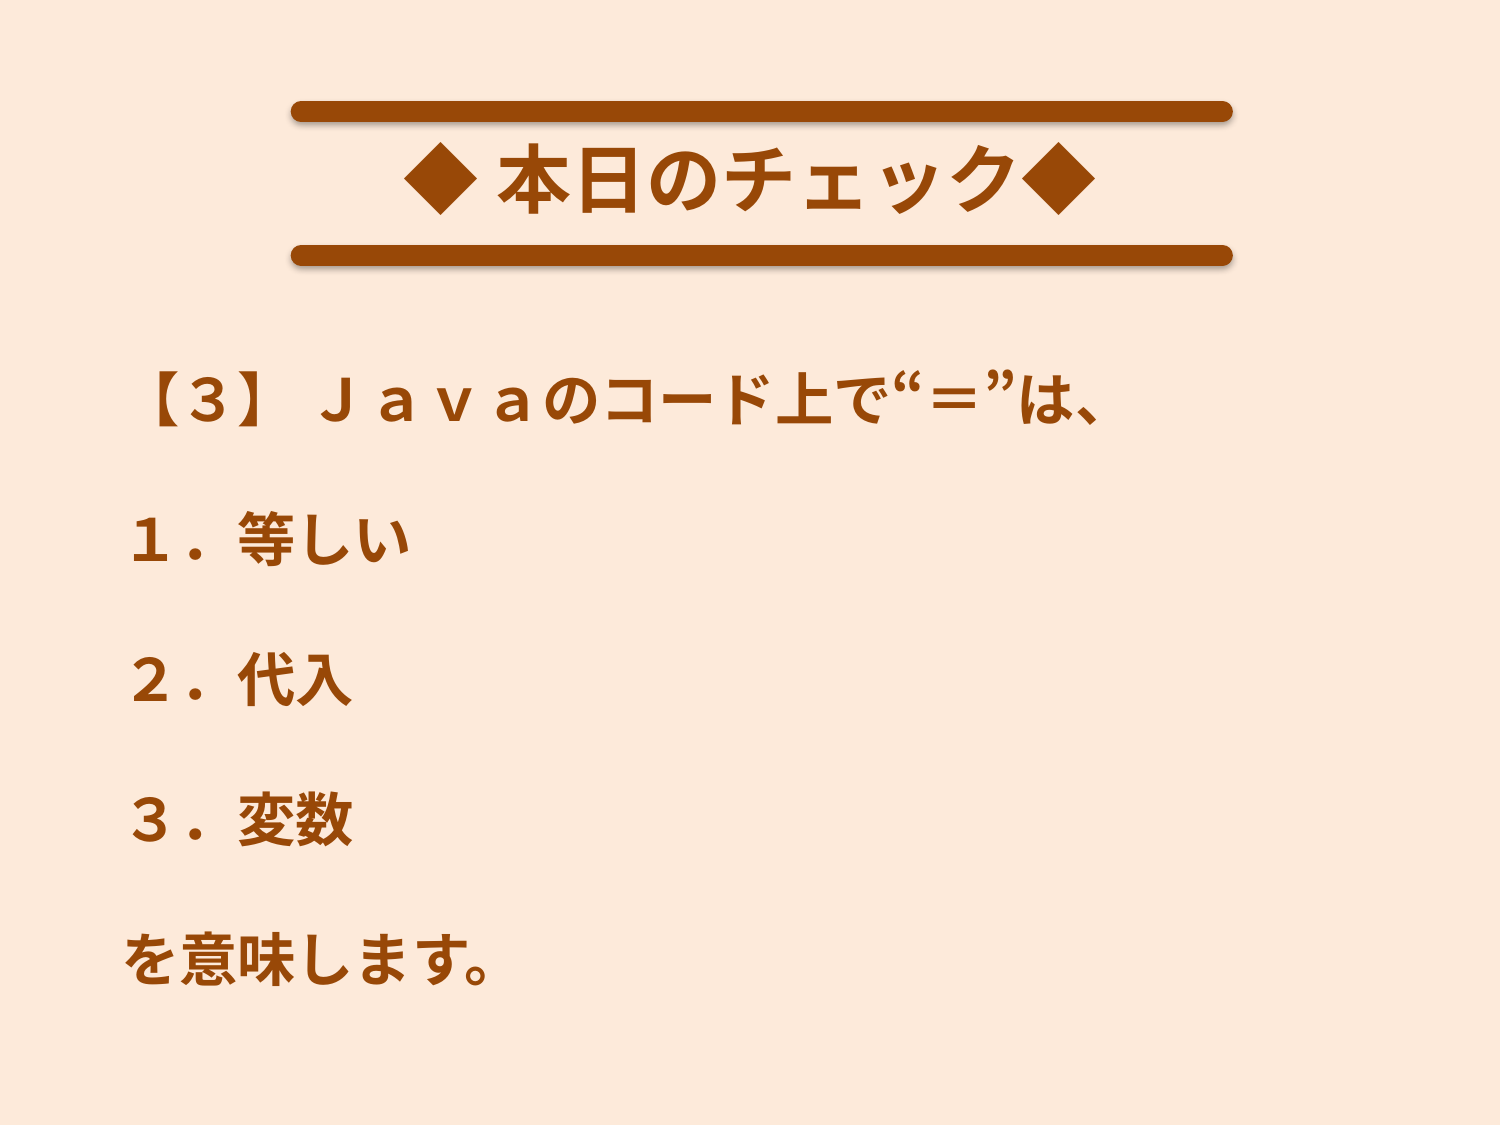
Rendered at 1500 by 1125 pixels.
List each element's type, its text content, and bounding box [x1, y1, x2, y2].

text_box ◆本日のチェック◆ 【３】 Ｊａｖａのコード上で“＝”は、 １．等しい ２．代入 ３．変数 を意味します。 [106, 125, 1394, 1000]
